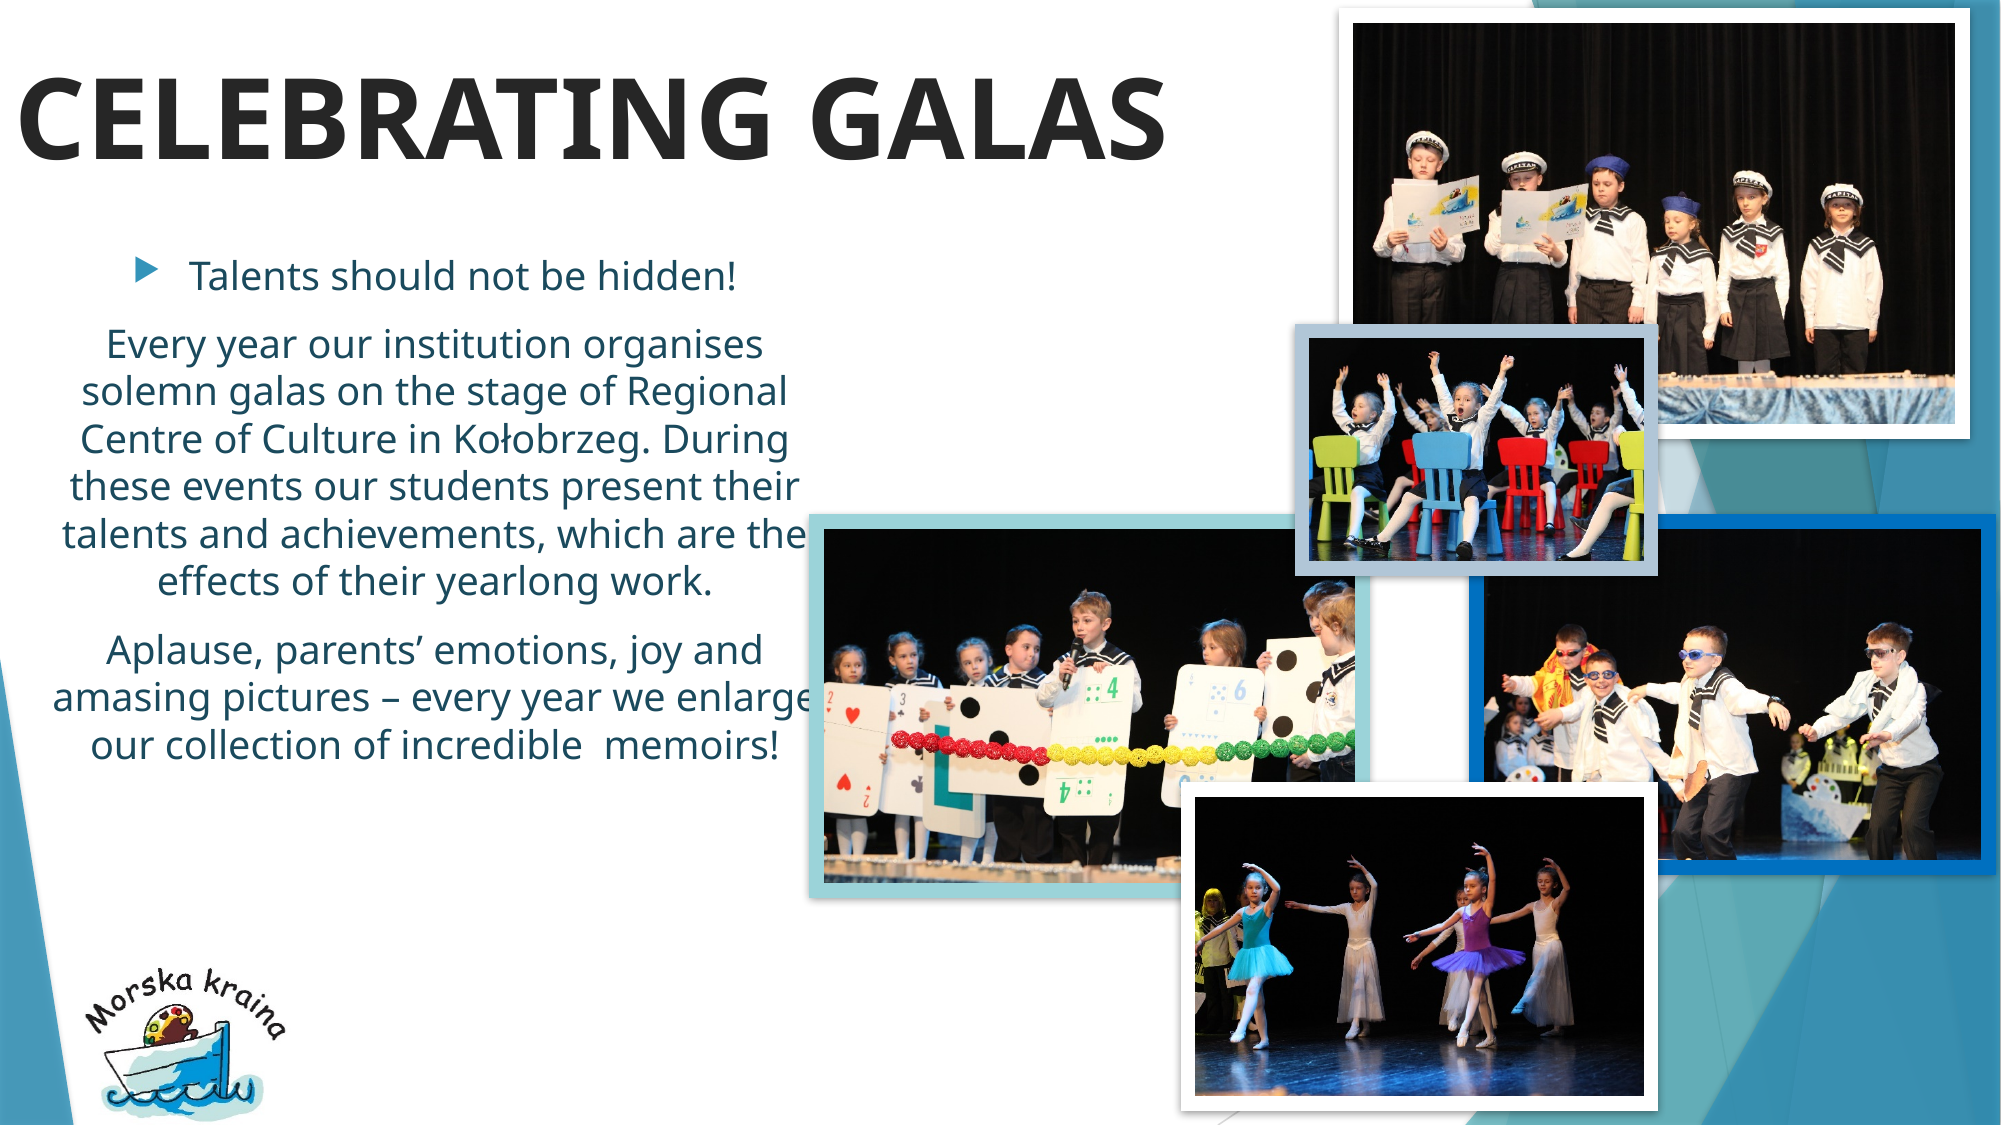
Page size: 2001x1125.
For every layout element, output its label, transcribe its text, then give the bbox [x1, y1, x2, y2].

list Talents should not be hidden! Every year our institution organises solemn galas on the stage of Regional Centre of Culture in Kołobrzeg. During these events our students present their talents and achievements, which are the effects of their yearlong work. Aplause, parents’ emotions, joy and amasing pictures – every year we enlarge our collection of incredible memoirs! [37, 243, 834, 880]
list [1352, 22, 1956, 425]
picture [79, 956, 302, 1125]
picture [823, 337, 1982, 1097]
text_box CELEBRATING GALAS [0, 39, 1185, 190]
